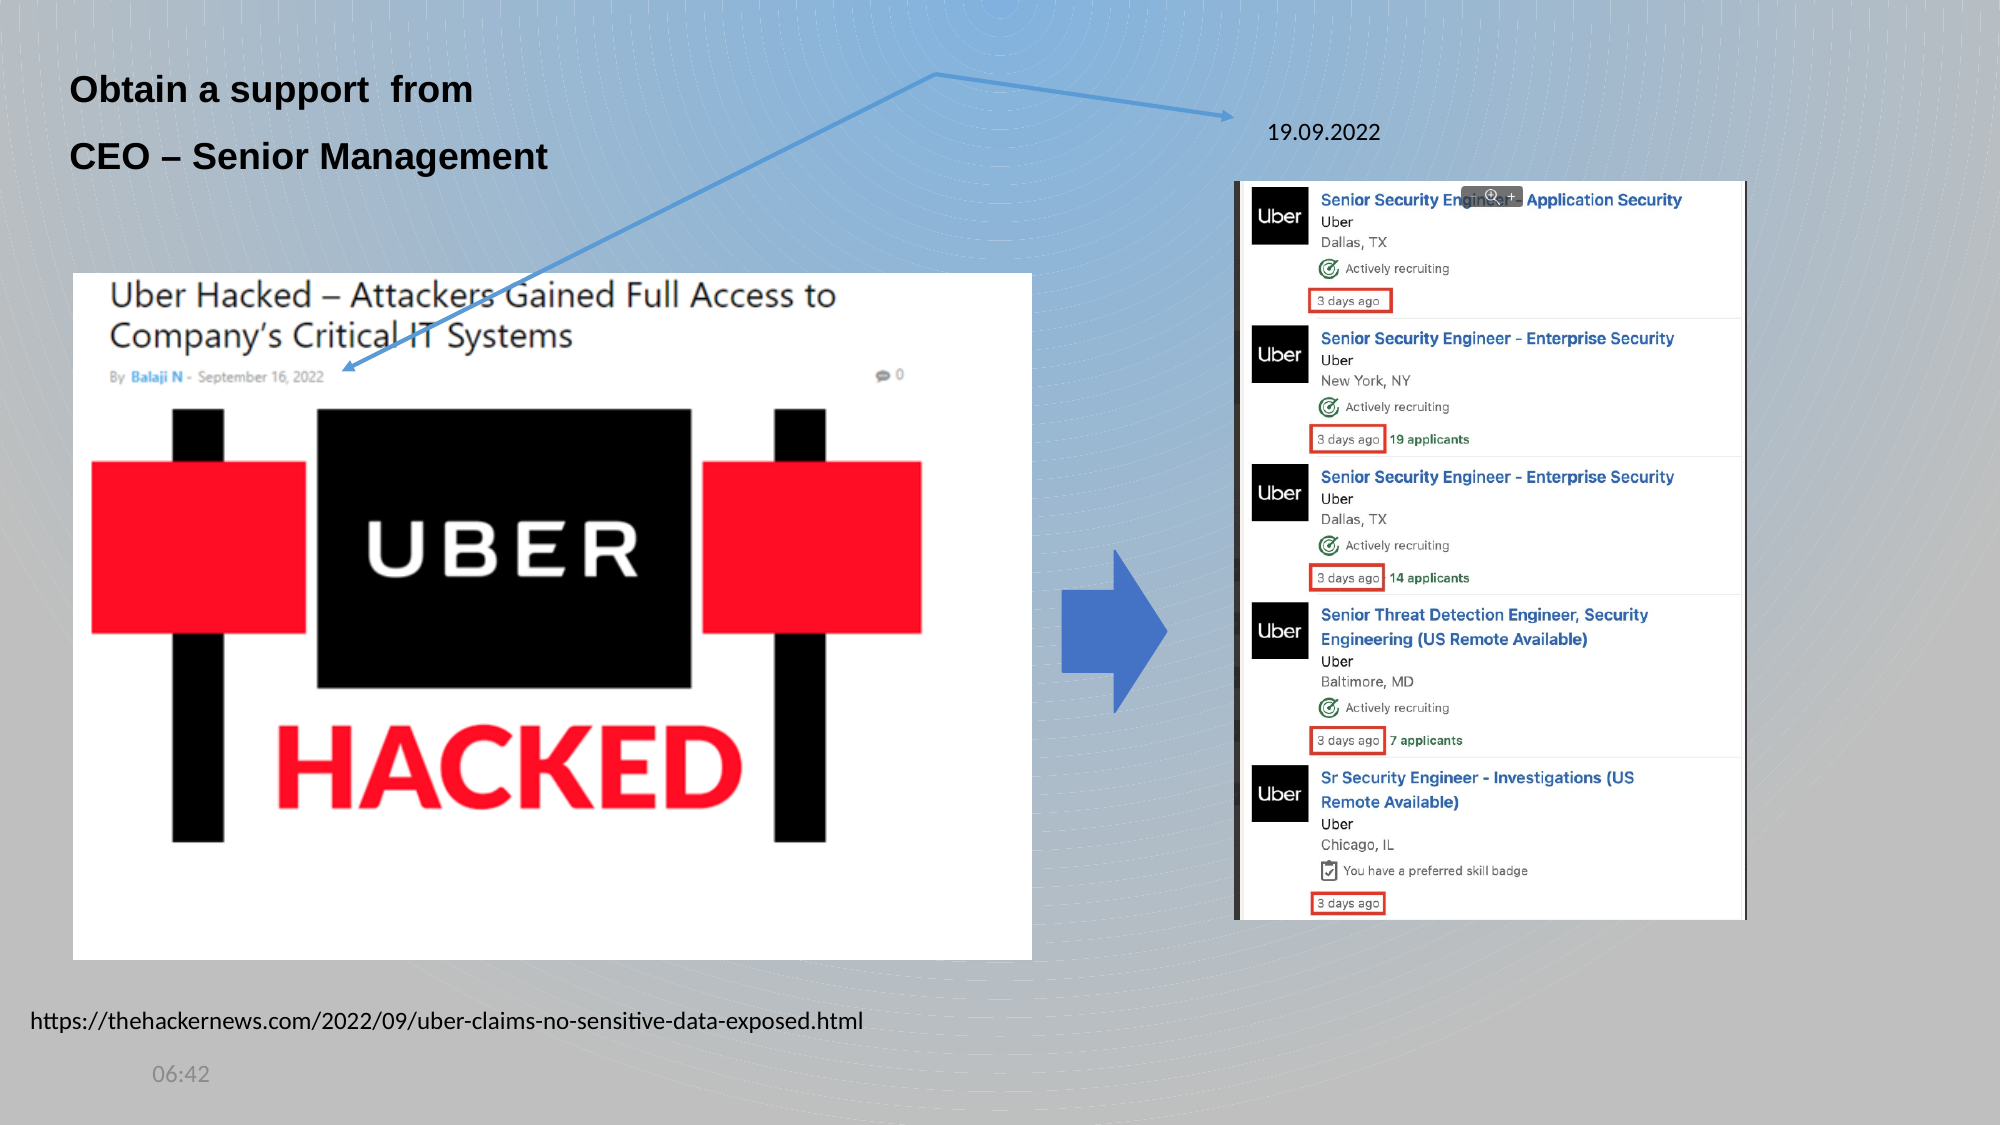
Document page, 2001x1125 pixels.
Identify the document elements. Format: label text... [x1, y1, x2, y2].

text_box Obtain a support from CEO – Senior Management [54, 34, 564, 185]
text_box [341, 74, 936, 372]
text_box https://thehackernews.com/2022/09/uber-claims-no-sensitive-data-exposed.html [30, 1007, 1523, 1036]
text_box [1062, 550, 1167, 713]
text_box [935, 74, 1235, 118]
picture [73, 273, 1032, 960]
text_box 19.09.2022 [1266, 117, 1463, 147]
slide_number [137, 1042, 588, 1103]
picture [1234, 181, 1747, 920]
